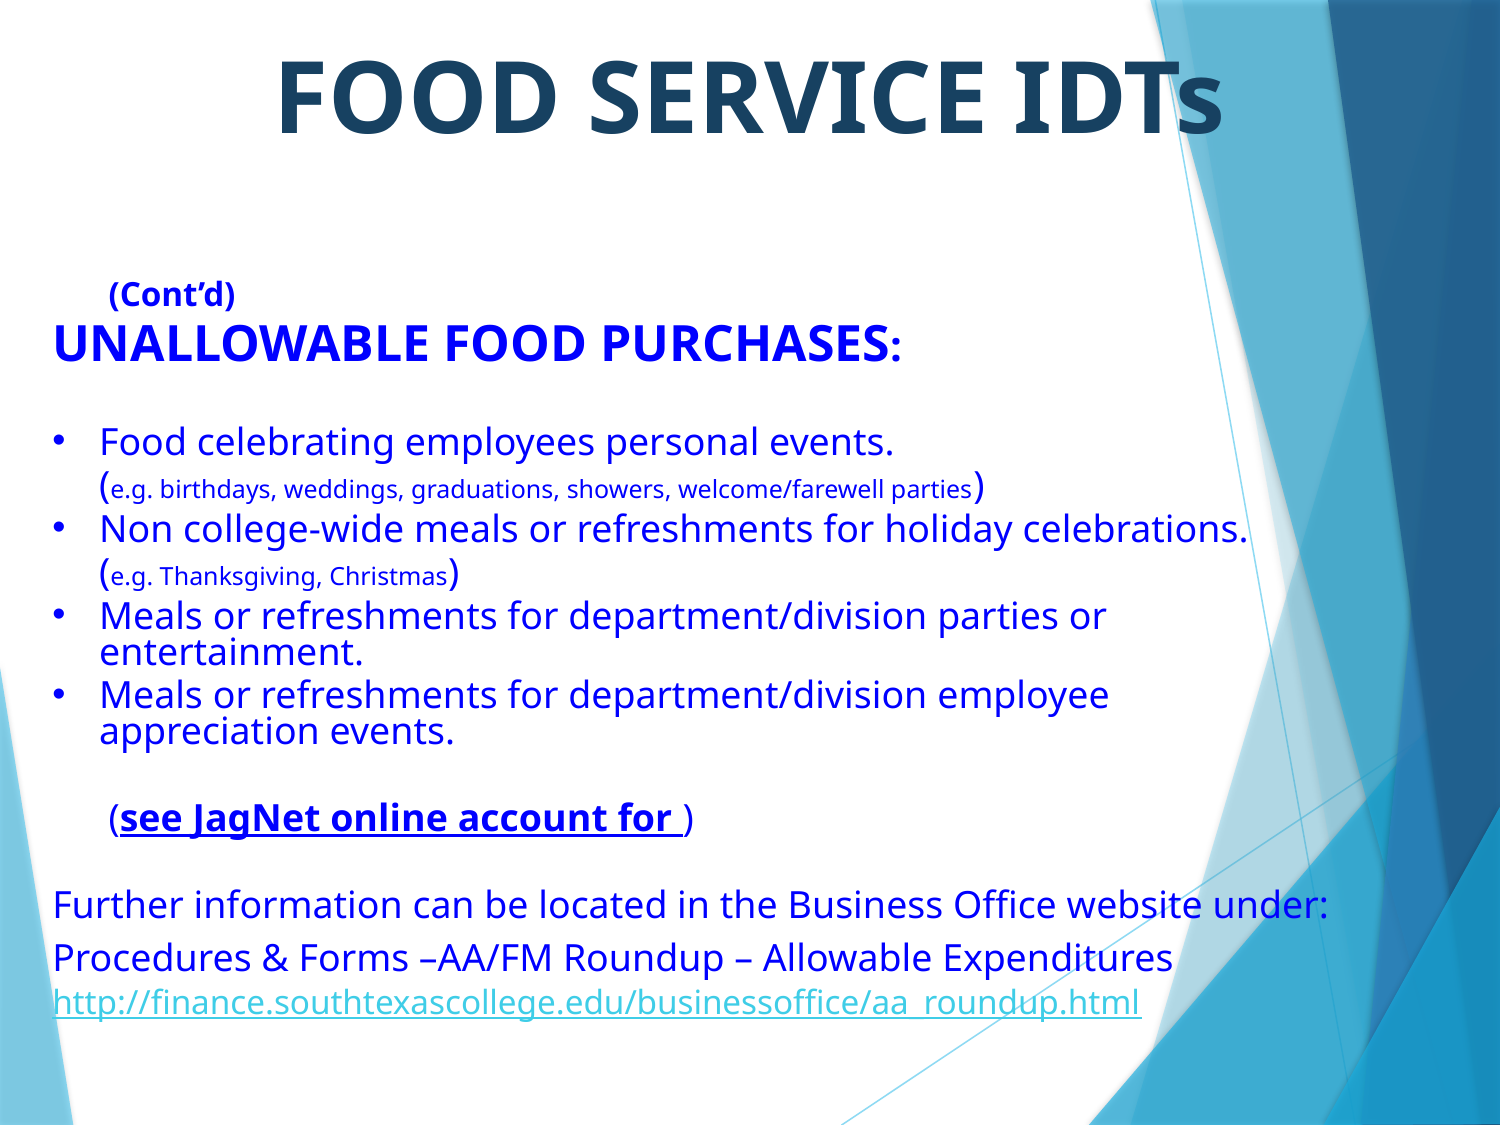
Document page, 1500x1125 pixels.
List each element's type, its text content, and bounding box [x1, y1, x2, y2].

text_box FOOD SERVICE IDTs [12, 26, 1488, 161]
text_box (Cont’d) UNALLOWABLE FOOD PURCHASES: Food celebrating employees personal events. (e.g. birthdays, weddings, graduations, showers, welcome/farewell parties) Non college-wide meals or refreshments for holiday celebrations. (e.g. Thanksgiving, Christmas) Meals or refreshments for department/division parties or entertainment. Meals or refreshments for department/division employee appreciation events. (see JagNet online account for ) Further information can be located in the Business Office website under: Procedures & Forms –AA/FM Roundup – Allowable Expenditures http://finance.southtexascollege.edu/businessoffice/aa_roundup.html [37, 199, 1347, 1038]
